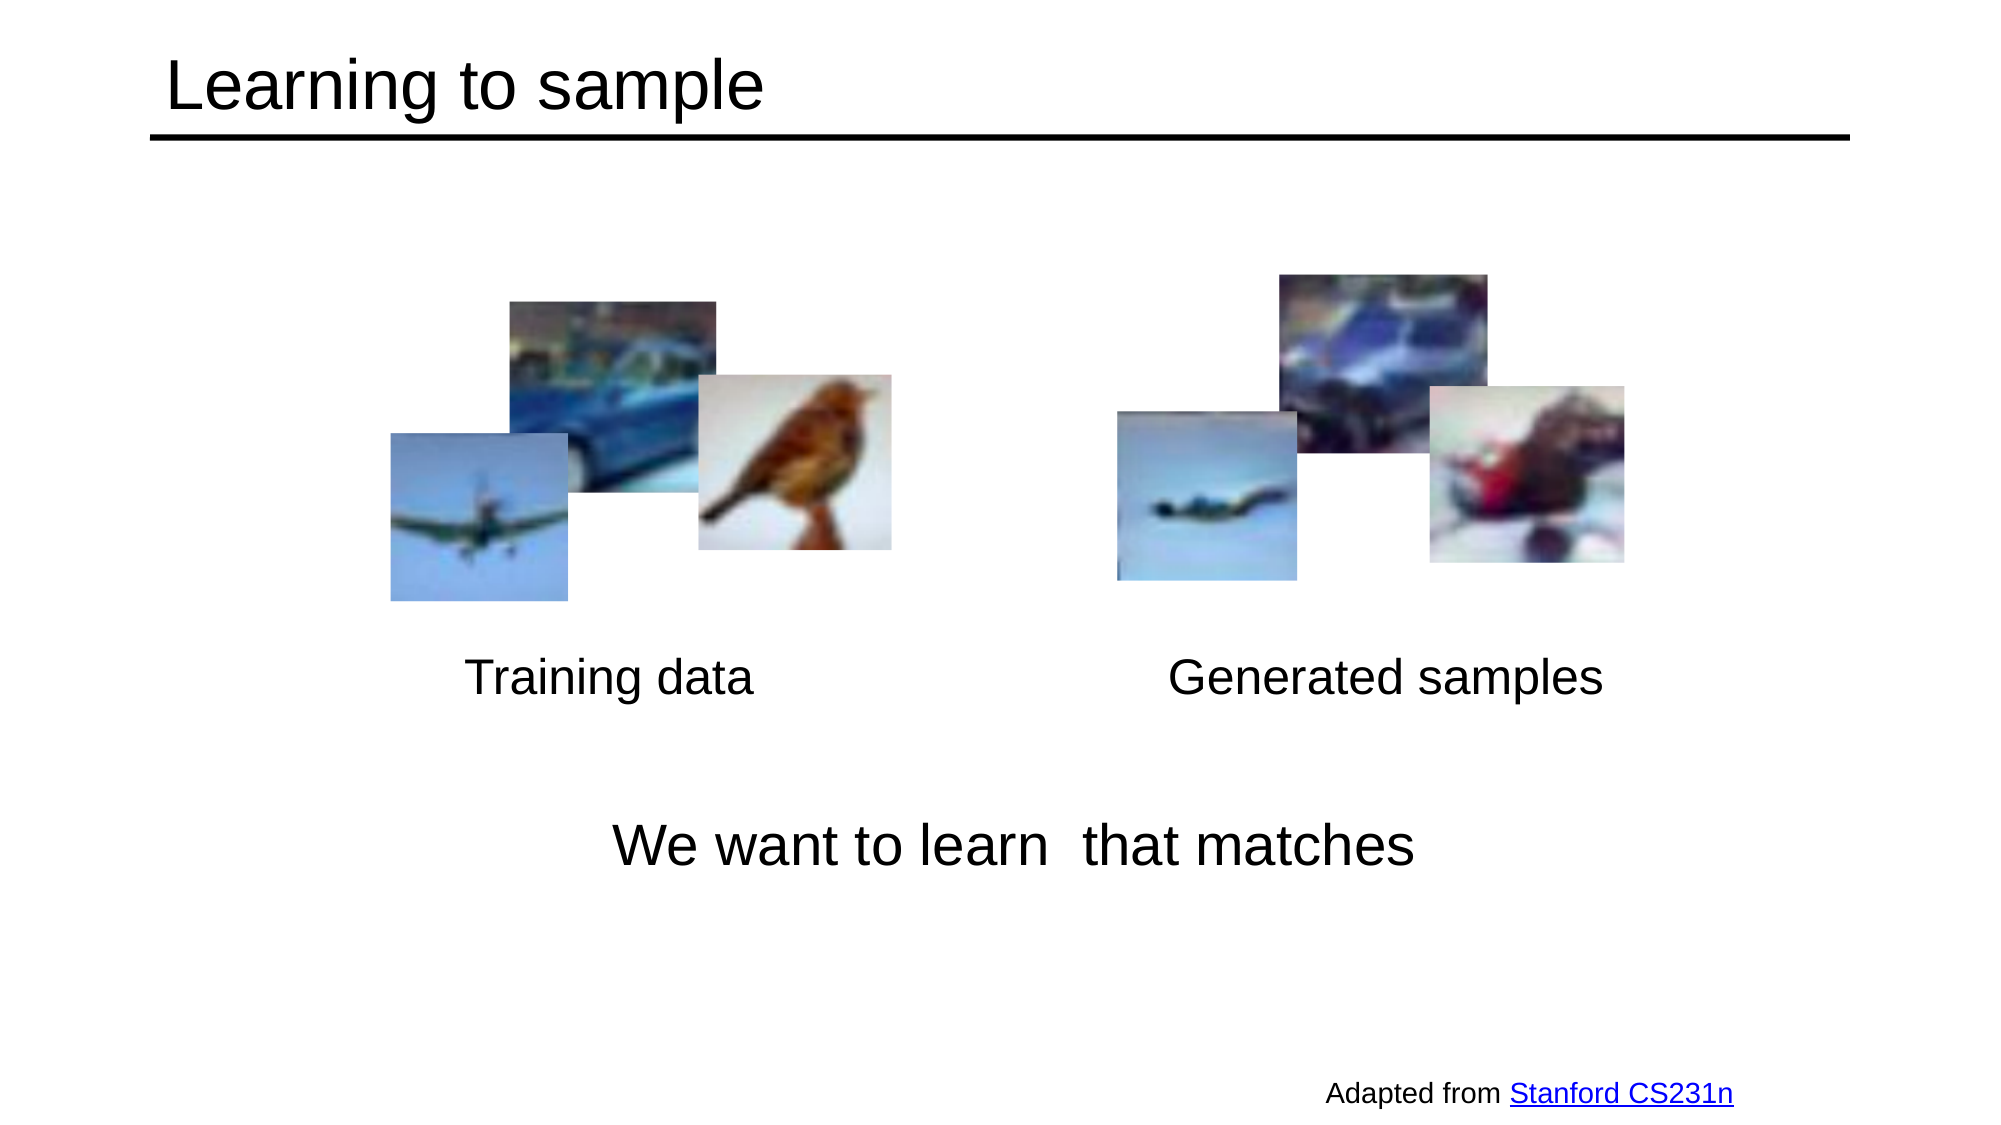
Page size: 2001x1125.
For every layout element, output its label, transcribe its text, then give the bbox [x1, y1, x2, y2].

title Learning to sample [149, 12, 1851, 151]
picture [374, 287, 902, 619]
picture [1112, 262, 1637, 589]
text_box Adapted from Stanford CS231n [1310, 1067, 1750, 1117]
